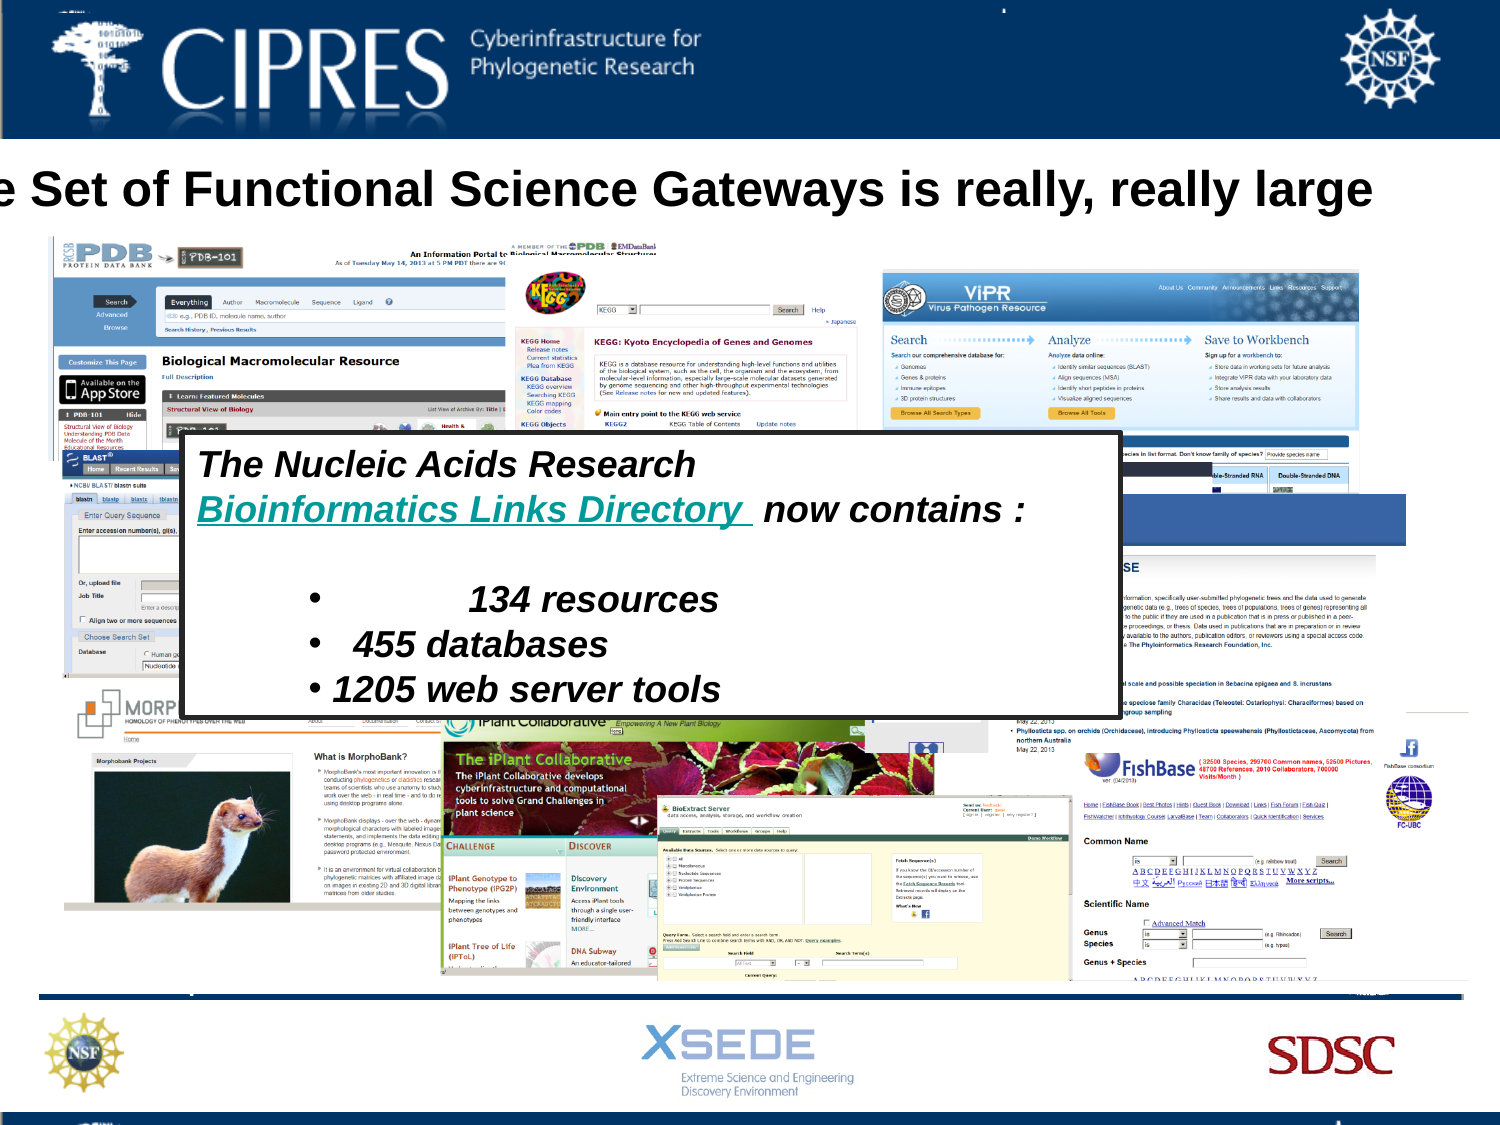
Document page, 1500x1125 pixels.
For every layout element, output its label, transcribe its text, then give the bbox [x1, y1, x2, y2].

picture [39, 994, 1464, 1000]
text_box The Set of Functional Science Gateways is really, really large [0, 148, 1391, 224]
picture [0, 0, 1500, 139]
picture [47, 228, 1469, 981]
picture [629, 1017, 865, 1106]
picture [1267, 1025, 1396, 1089]
picture [39, 1001, 138, 1100]
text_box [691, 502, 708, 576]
picture [0, 1112, 1500, 1125]
